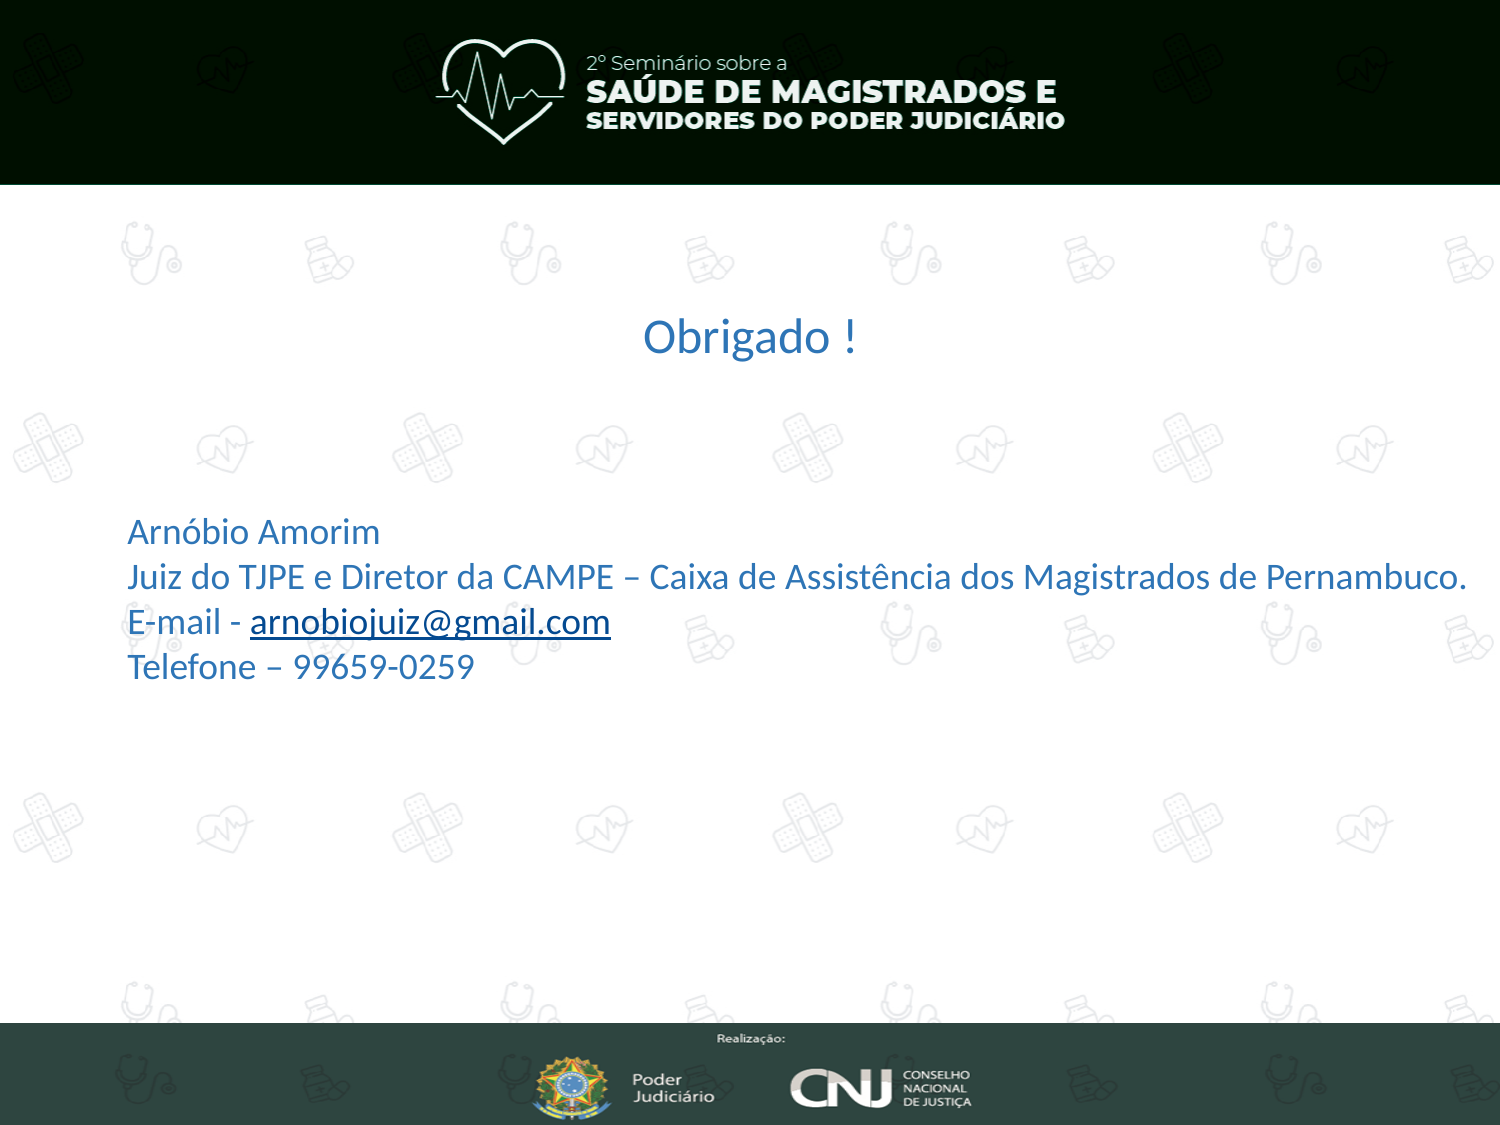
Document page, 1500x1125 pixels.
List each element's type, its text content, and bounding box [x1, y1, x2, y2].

text_box Arnóbio Amorim Juiz do TJPE e Diretor da CAMPE – Caixa de Assistência dos Magistrados de Pernambuco. E-mail - arnobiojuiz@gmail.com Telefone – 99659-0259 [112, 499, 1485, 695]
text_box Obrigado ! [628, 296, 885, 371]
picture [0, 0, 1500, 1125]
